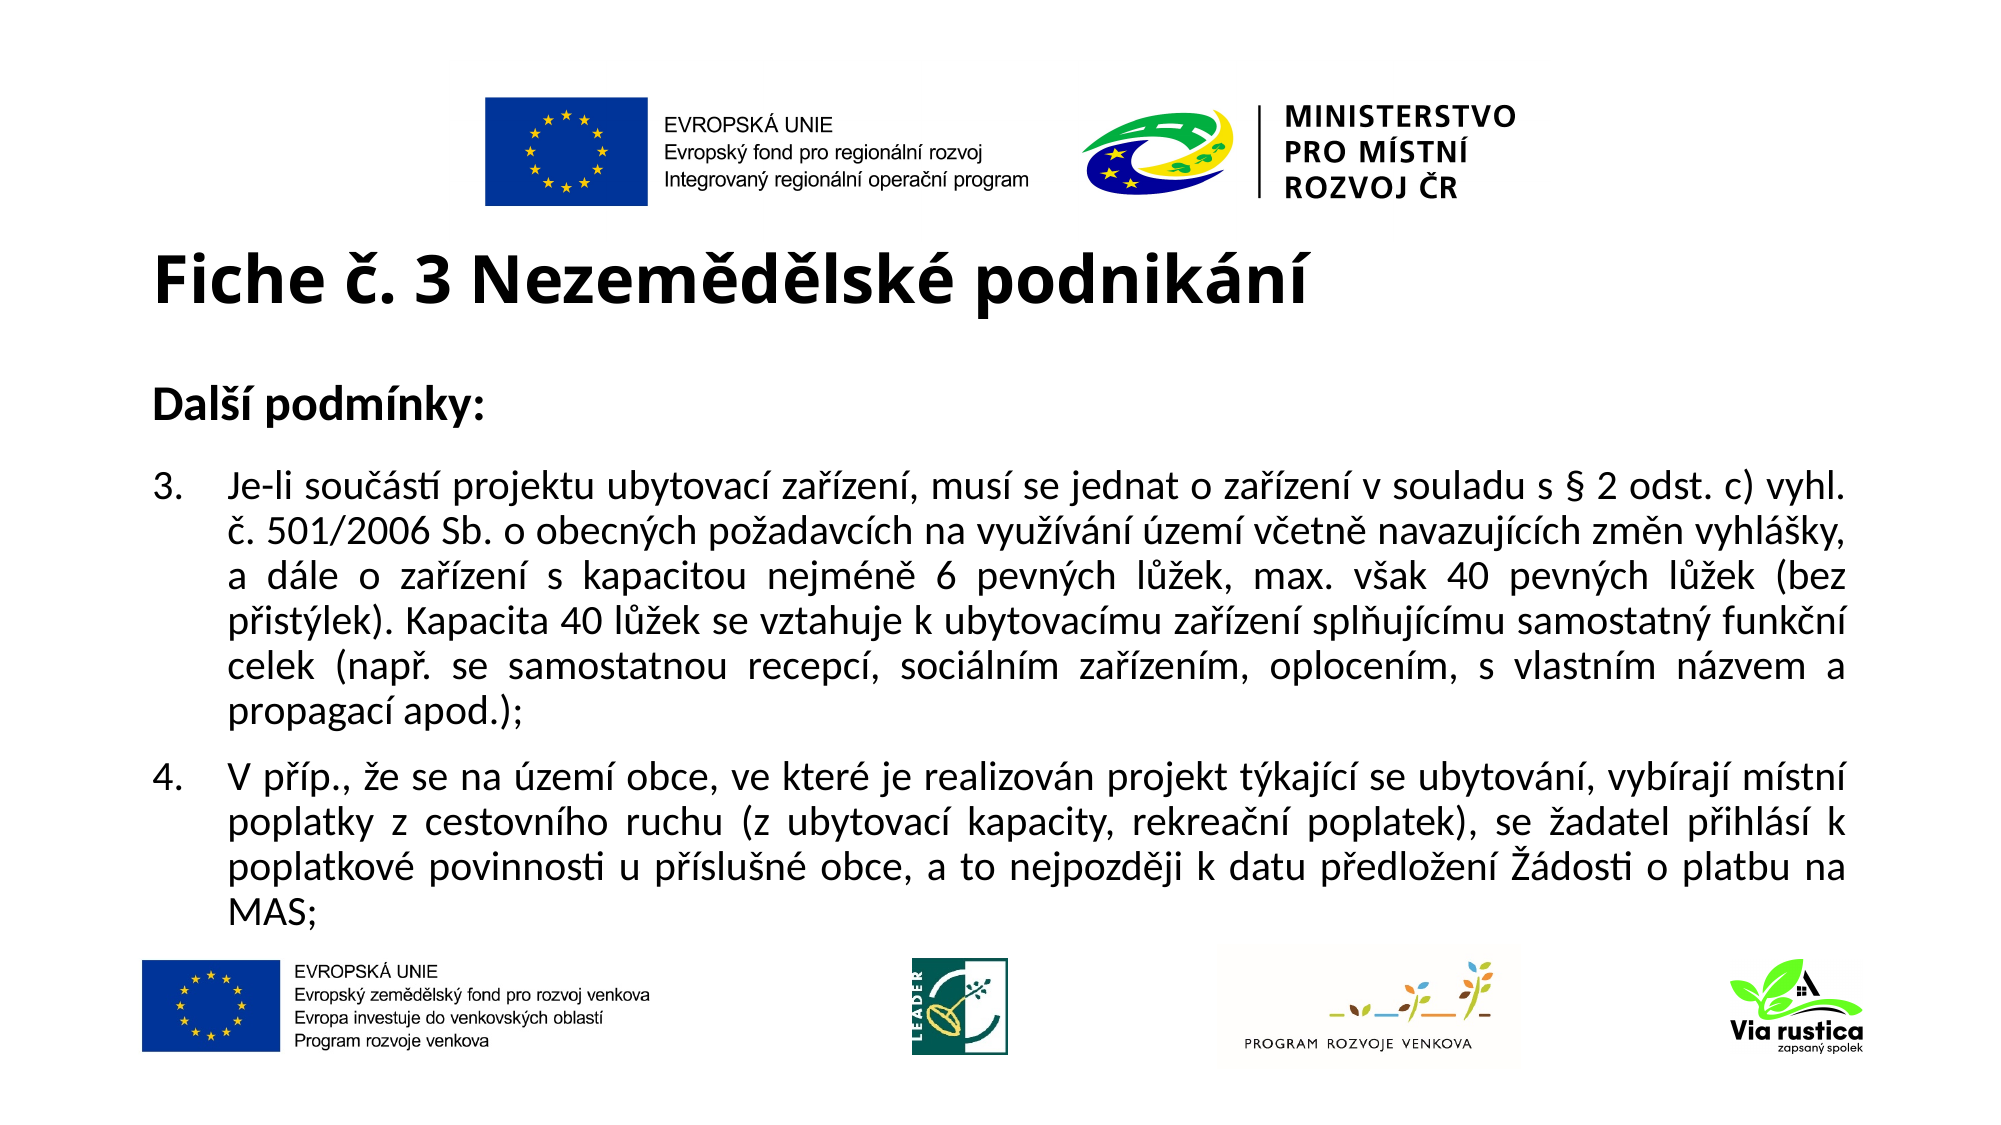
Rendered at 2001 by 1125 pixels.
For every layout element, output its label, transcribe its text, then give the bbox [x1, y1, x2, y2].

picture [1730, 959, 1863, 1054]
picture [137, 958, 662, 1055]
picture [912, 958, 1008, 1055]
picture [449, 60, 1551, 242]
list Další podmínky: Je-li součástí projektu ubytovací zařízení, musí se jednat o zařízení v souladu s § 2 odst. c) vyhl. č. 501/2006 Sb. o obecných požadavcích na využívání území včetně navazujících změn vyhlášky, a dále o zařízení s kapacitou nejméně 6 pevných lůžek, max. však 40 pevných lůžek (bez přistýlek). Kapacita 40 lůžek se vztahuje k ubytovacímu zařízení splňujícímu samostatný funkční celek (např. se samostatnou recepcí, sociálním zařízením, oplocením, s vlastním názvem a propagací apod.); V příp., že se na území obce, ve které je realizován projekt týkající se ubytování, vybírají místní poplatky z cestovního ruchu (z ubytovací kapacity, rekreační poplatek), se žadatel přihlásí k poplatkové povinnosti u příslušné obce, a to nejpozději k datu předložení Žádosti o platbu na MAS; [137, 362, 1863, 927]
picture [1217, 944, 1521, 1069]
title Fiche č. 3 Nezemědělské podnikání [137, 241, 1863, 322]
